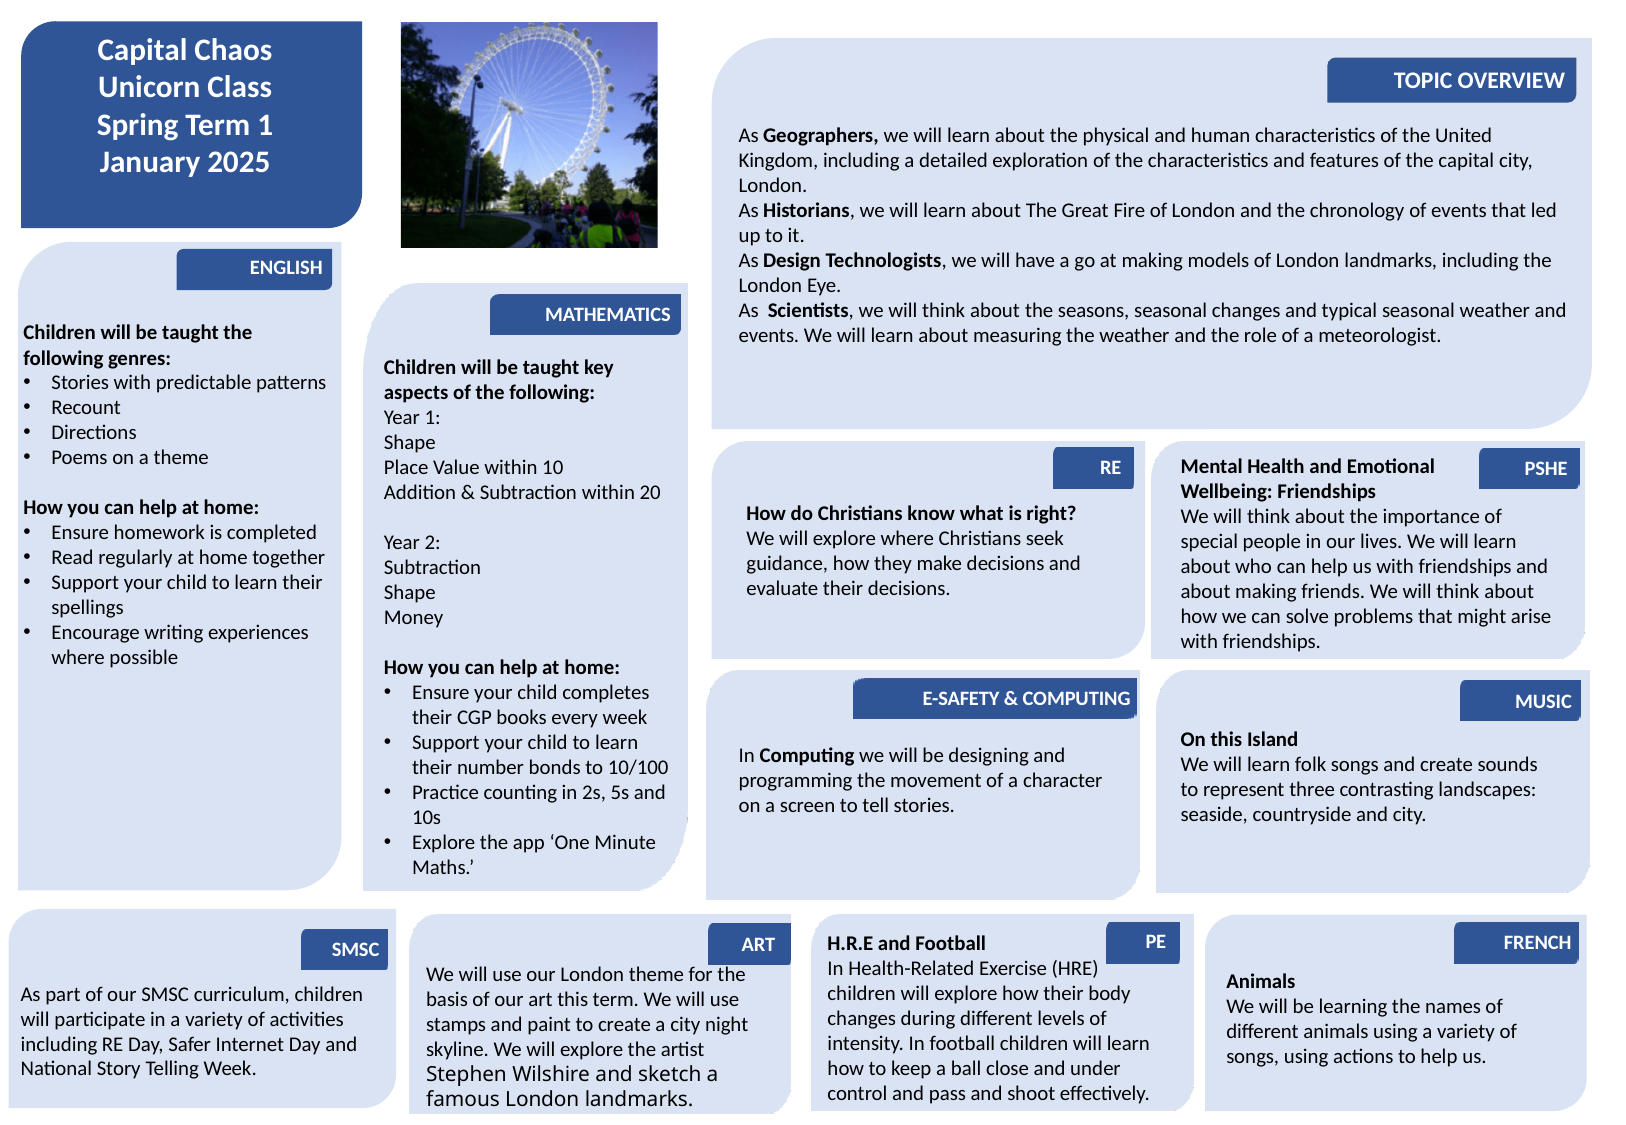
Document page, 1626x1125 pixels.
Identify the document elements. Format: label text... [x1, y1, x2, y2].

picture [363, 283, 688, 891]
picture [408, 914, 791, 1114]
picture [705, 670, 1140, 900]
text_box Capital Chaos Unicorn Class Spring Term 1 January 2025 [25, 21, 345, 187]
text_box SMSC [389, 929, 394, 969]
text_box How do Christians know what is right? We will explore where Christians seek guidance, how they make decisions and evaluate their decisions. [731, 492, 1135, 608]
text_box Children will be taught key aspects of the following: Year 1: Shape Place Value within 10 Addition & Subtraction within 20 Year 2: Subtraction Shape Money How you can help at home: Ensure your child completes their CGP books every week Support your child to learn their number bonds to 10/100 Practice counting in 2s, 5s and 10s Explore the app ‘One Minute Maths.’ [369, 346, 692, 911]
text_box [710, 36, 1593, 431]
text_box [16, 240, 343, 311]
picture [811, 914, 1194, 1111]
text_box [710, 439, 1147, 660]
text_box TOPIC OVERVIEW [1332, 57, 1580, 101]
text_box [1454, 921, 1596, 964]
text_box As part of our SMSC curriculum, children will participate in a variety of activities including RE Day, Safer Internet Day and National Story Telling Week. [5, 972, 391, 1088]
text_box [175, 246, 333, 292]
text_box [1327, 58, 1573, 103]
text_box As Geographers, we will learn about the physical and human characteristics of the United Kingdom, including a detailed exploration of the characteristics and features of the capital city, London. As Historians, we will learn about The Great Fire of London and the chronology of events that led up to it. As Design Technologists, we will have a go at making models of London landmarks, including the London Eye. As Scientists, we will think about the seasons, seasonal changes and typical seasonal weather and events. We will learn about measuring the weather and the role of a meteorologist. [723, 114, 1588, 354]
text_box Children will be taught the following genres: Stories with predictable patterns Recount Directions Poems on a theme How you can help at home: Ensure homework is completed Read regularly at home together Support your child to learn their spellings Encourage writing experiences where possible [8, 311, 351, 677]
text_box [1106, 920, 1182, 964]
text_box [705, 923, 791, 965]
picture [301, 929, 389, 970]
text_box [16, 677, 343, 892]
picture [1155, 670, 1590, 893]
picture [1053, 447, 1134, 489]
text_box Animals We will be learning the names of different animals using a variety of songs, using actions to help us. [1211, 960, 1581, 1076]
text_box [7, 907, 398, 1110]
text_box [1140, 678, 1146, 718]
text_box We will use our London theme for the basis of our art this term. We will use stamps and paint to create a city night skyline. We will explore the artist Stephen Wilshire and sketch a famous London landmarks. [411, 927, 796, 1125]
picture [1151, 441, 1585, 659]
picture [400, 22, 658, 248]
text_box [1204, 913, 1588, 1113]
text_box [20, 19, 364, 230]
text_box ENGLISH [200, 247, 338, 287]
